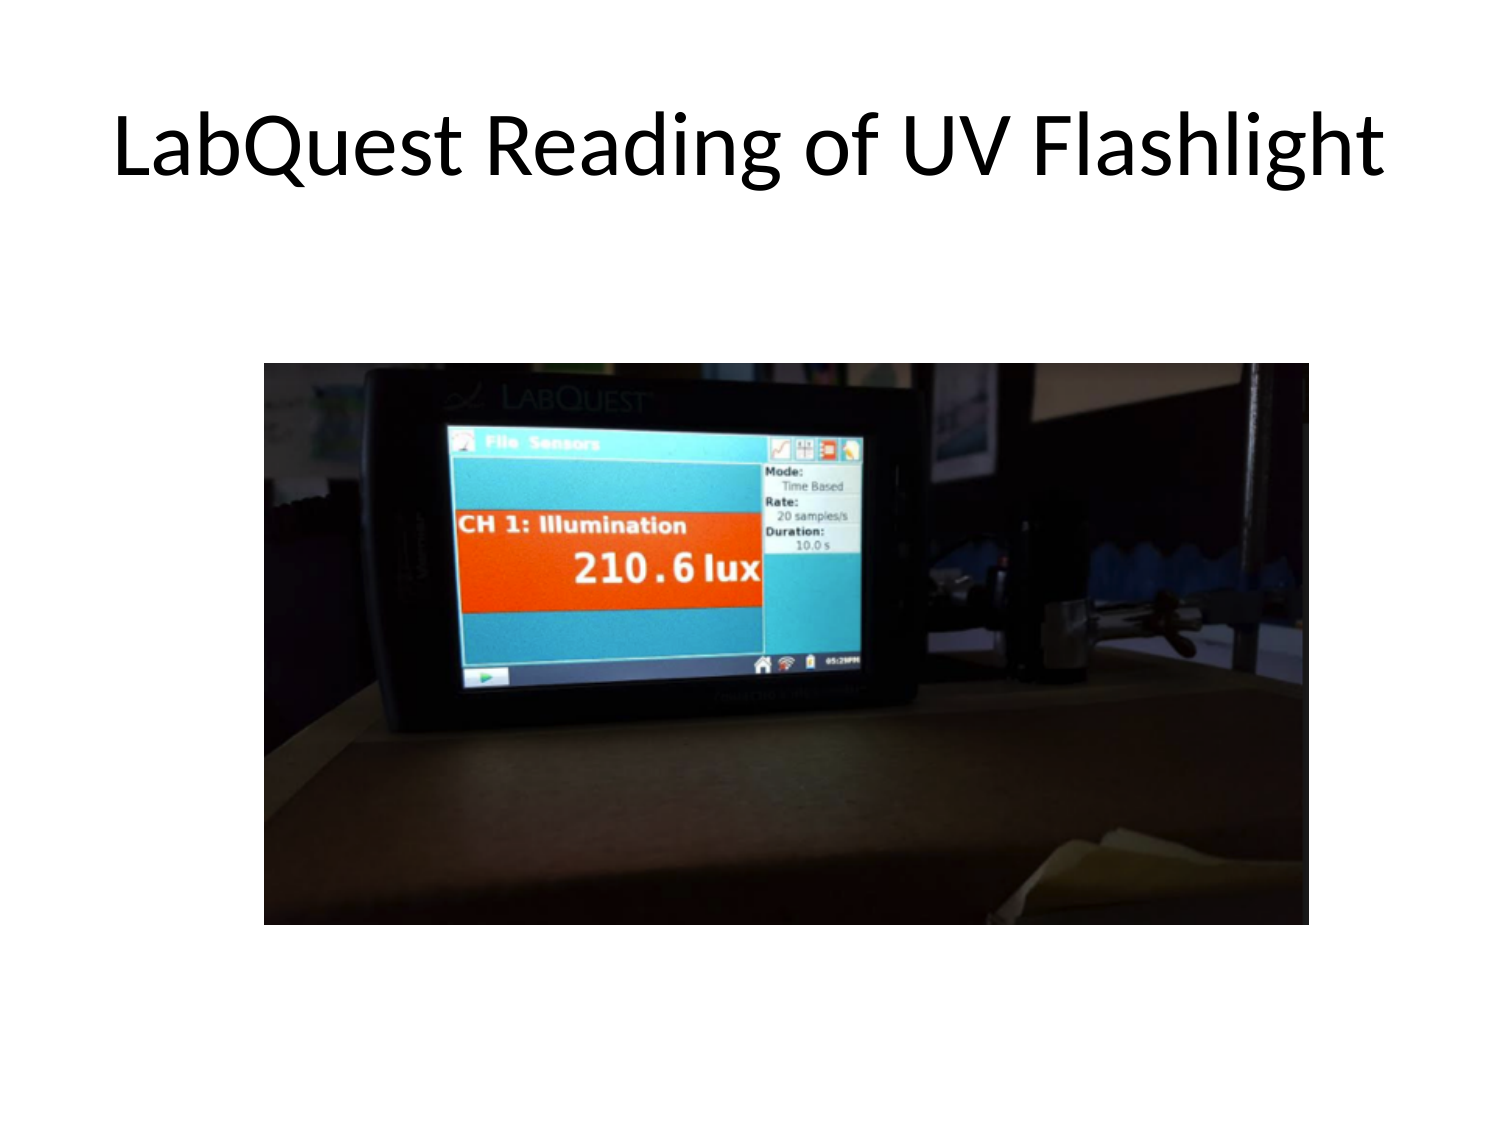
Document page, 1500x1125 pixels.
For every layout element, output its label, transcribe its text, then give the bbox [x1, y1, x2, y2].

title LabQuest Reading of UV Flashlight [75, 45, 1425, 233]
picture [264, 363, 1309, 925]
